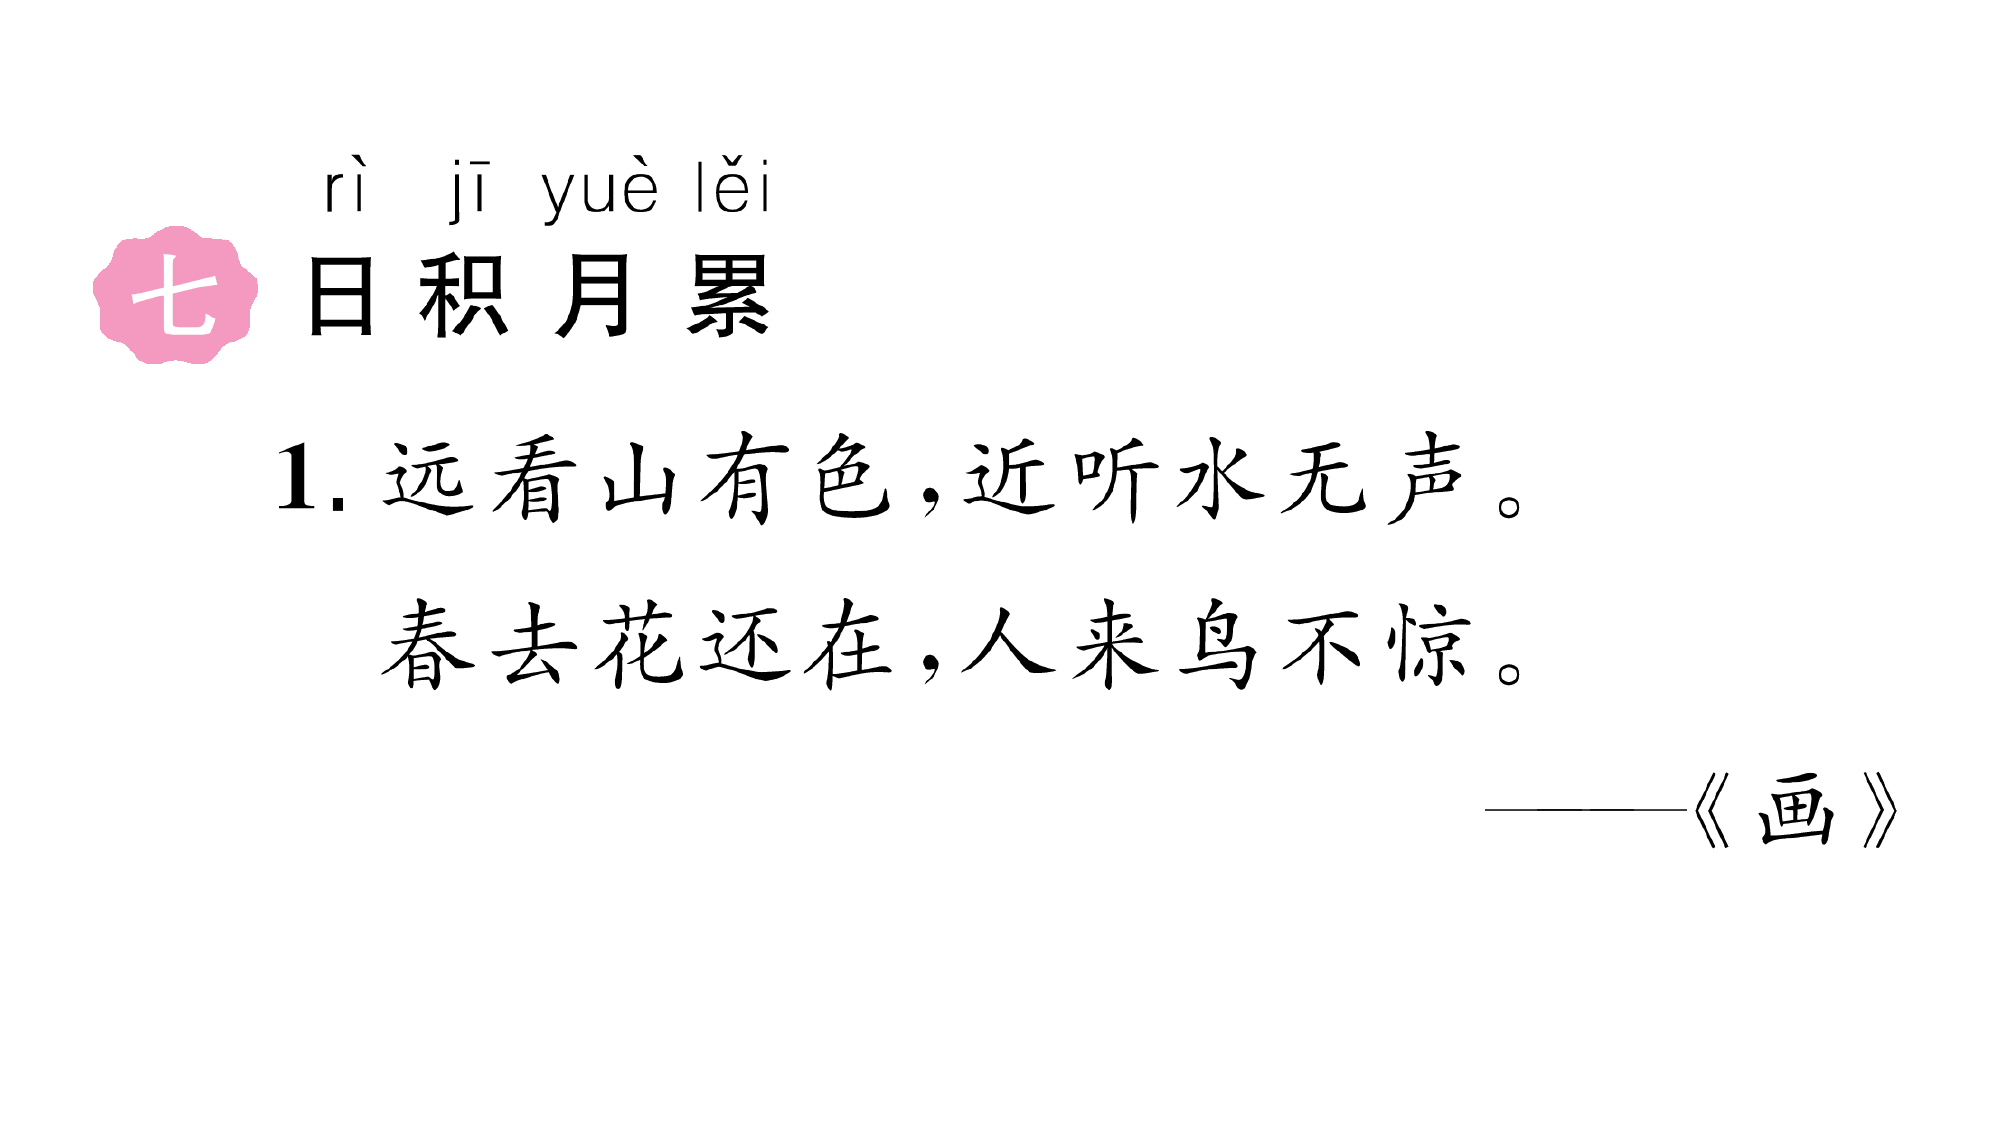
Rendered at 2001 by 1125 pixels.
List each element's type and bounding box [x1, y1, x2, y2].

picture [88, 118, 1979, 886]
